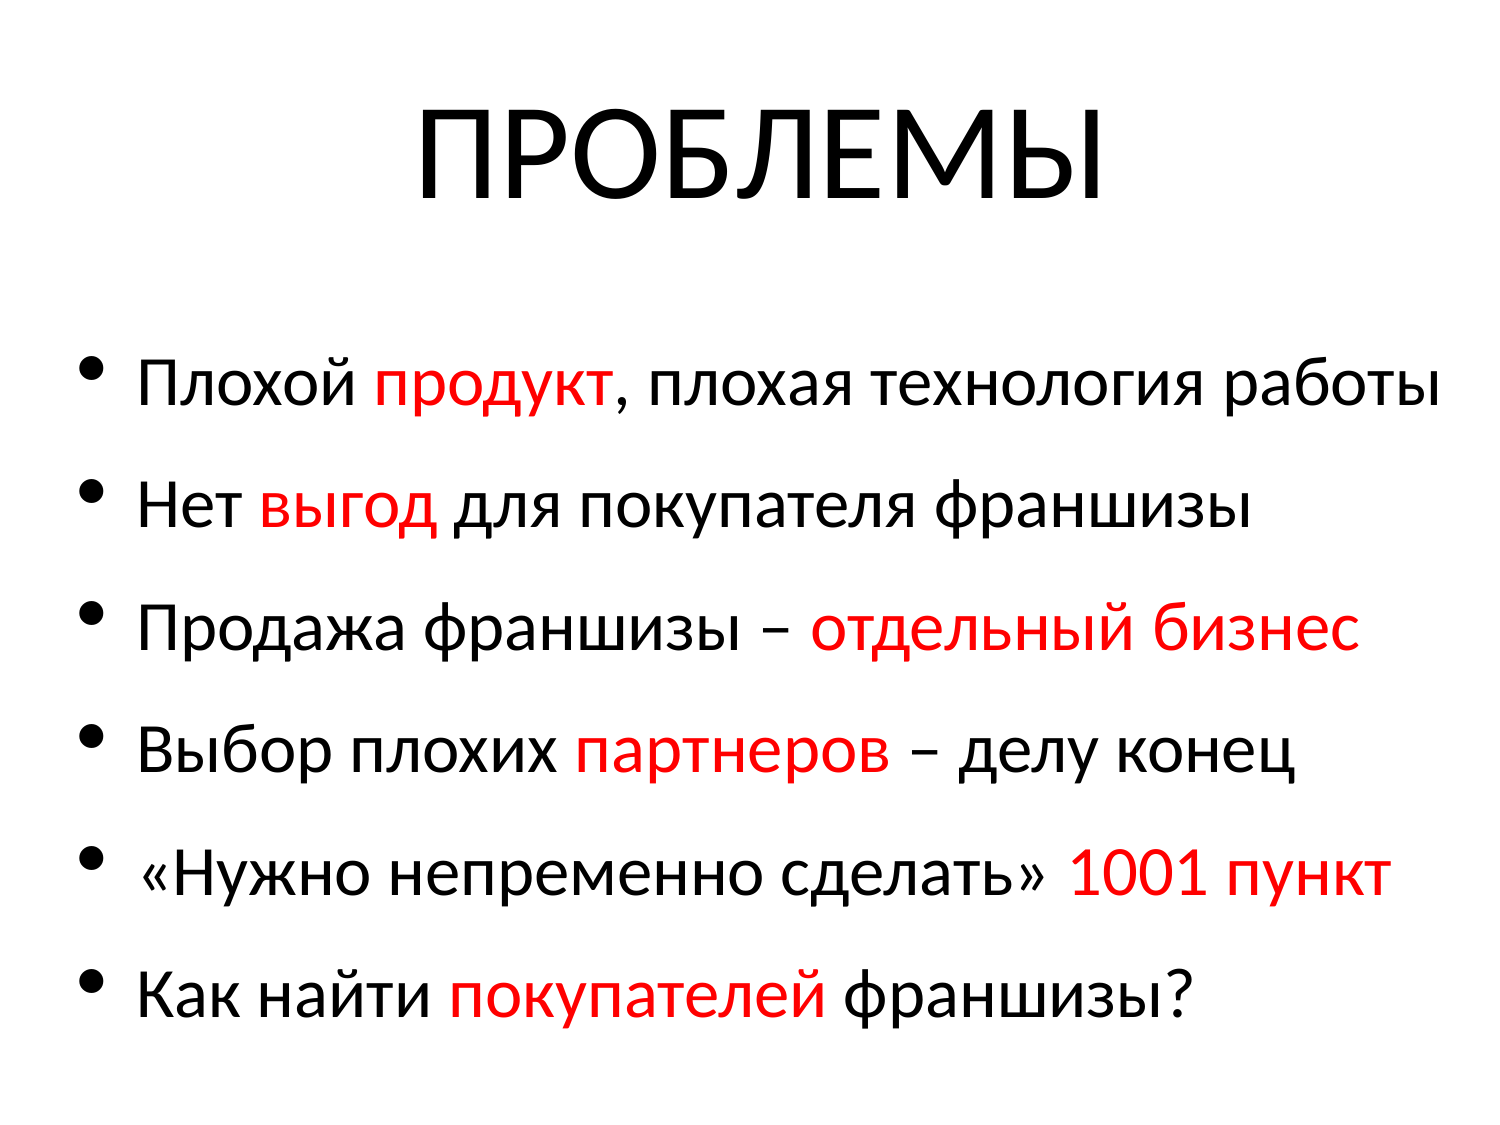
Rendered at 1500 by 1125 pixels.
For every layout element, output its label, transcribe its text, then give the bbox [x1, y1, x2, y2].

text_box Плохой продукт, плохая технология работы Нет выгод для покупателя франшизы Продажа франшизы – отдельный бизнес Выбор плохих партнеров – делу конец «Нужно непременно сделать» 1001 пункт Как найти покупателей франшизы? [64, 327, 1471, 1040]
title проблемы [123, 66, 1399, 220]
